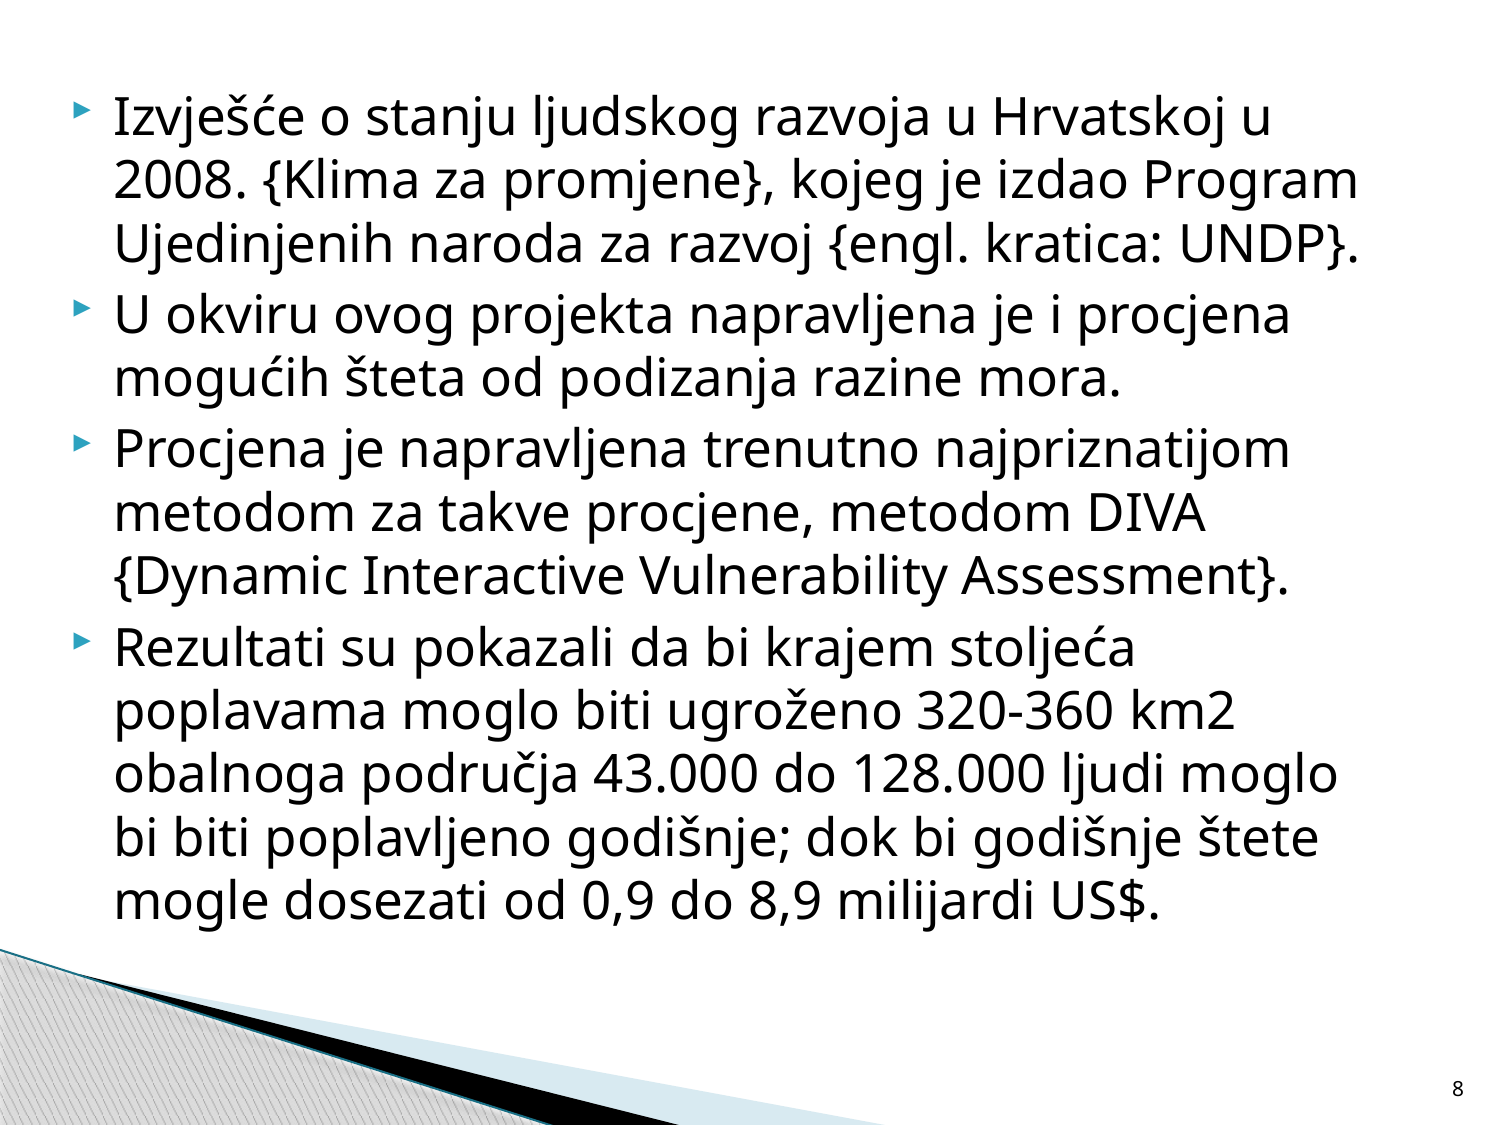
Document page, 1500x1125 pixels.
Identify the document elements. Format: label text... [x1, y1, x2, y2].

slide_number 8 [1418, 1051, 1479, 1112]
list Izvješće o stanju ljudskog razvoja u Hrvatskoj u 2008. {Klima za promjene}, kojeg je izdao Program Ujedinjenih naroda za razvoj {engl. kratica: UNDP}. U okviru ovog projekta napravljena je i procjena mogućih šteta od podizanja razine mora. Procjena je napravljena trenutno najpriznatijom metodom za takve procjene, metodom DIVA {Dynamic Interactive Vulnerability Assessment}. Rezultati su pokazali da bi krajem stoljeća poplavama moglo biti ugroženo 320-360 km2 obalnoga područja 43.000 do 128.000 ljudi moglo bi biti poplavljeno godišnje; dok bi godišnje štete mogle dosezati od 0,9 do 8,9 milijardi US$. [37, 75, 1388, 963]
